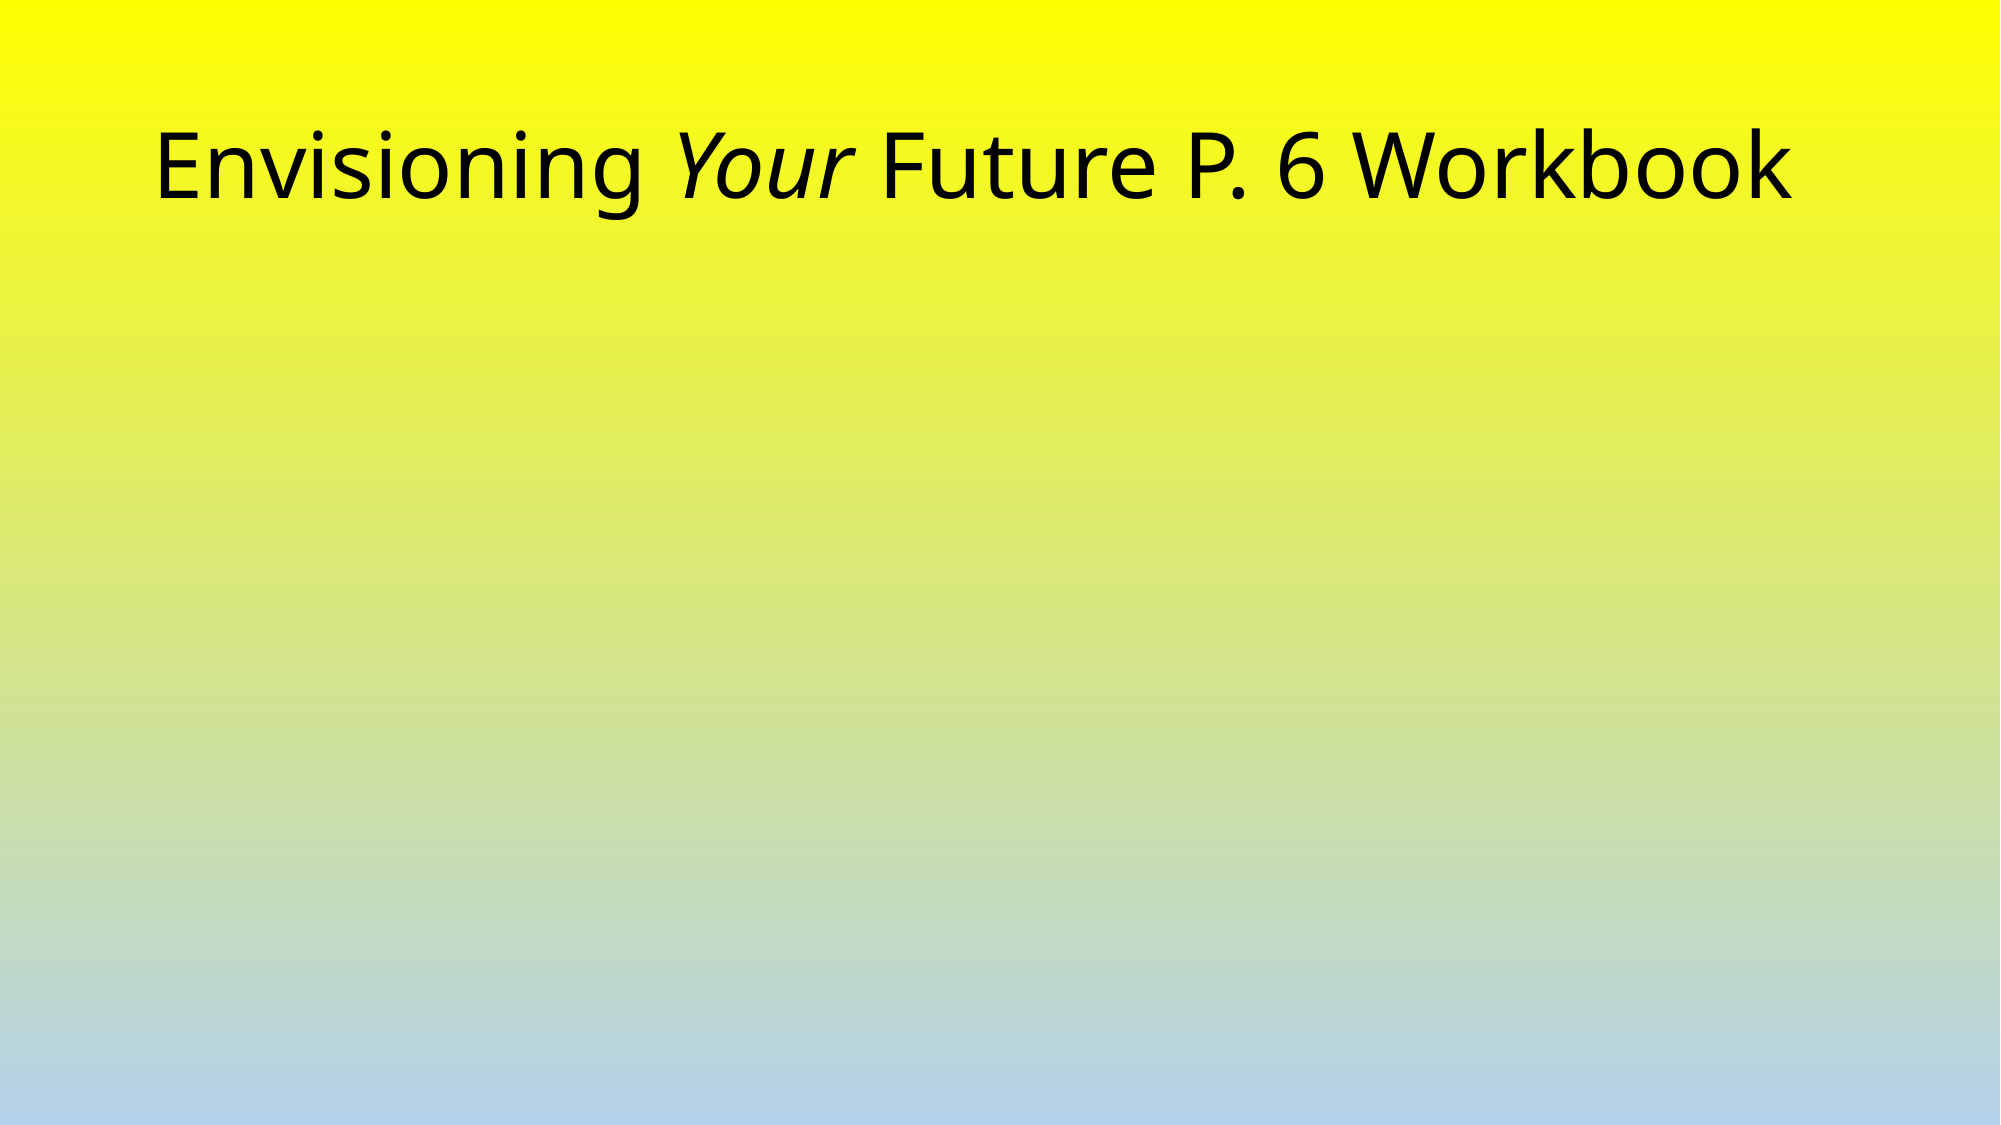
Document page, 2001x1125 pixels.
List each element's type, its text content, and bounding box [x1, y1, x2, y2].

title Envisioning Your Future P. 6 Workbook [137, 59, 1863, 278]
